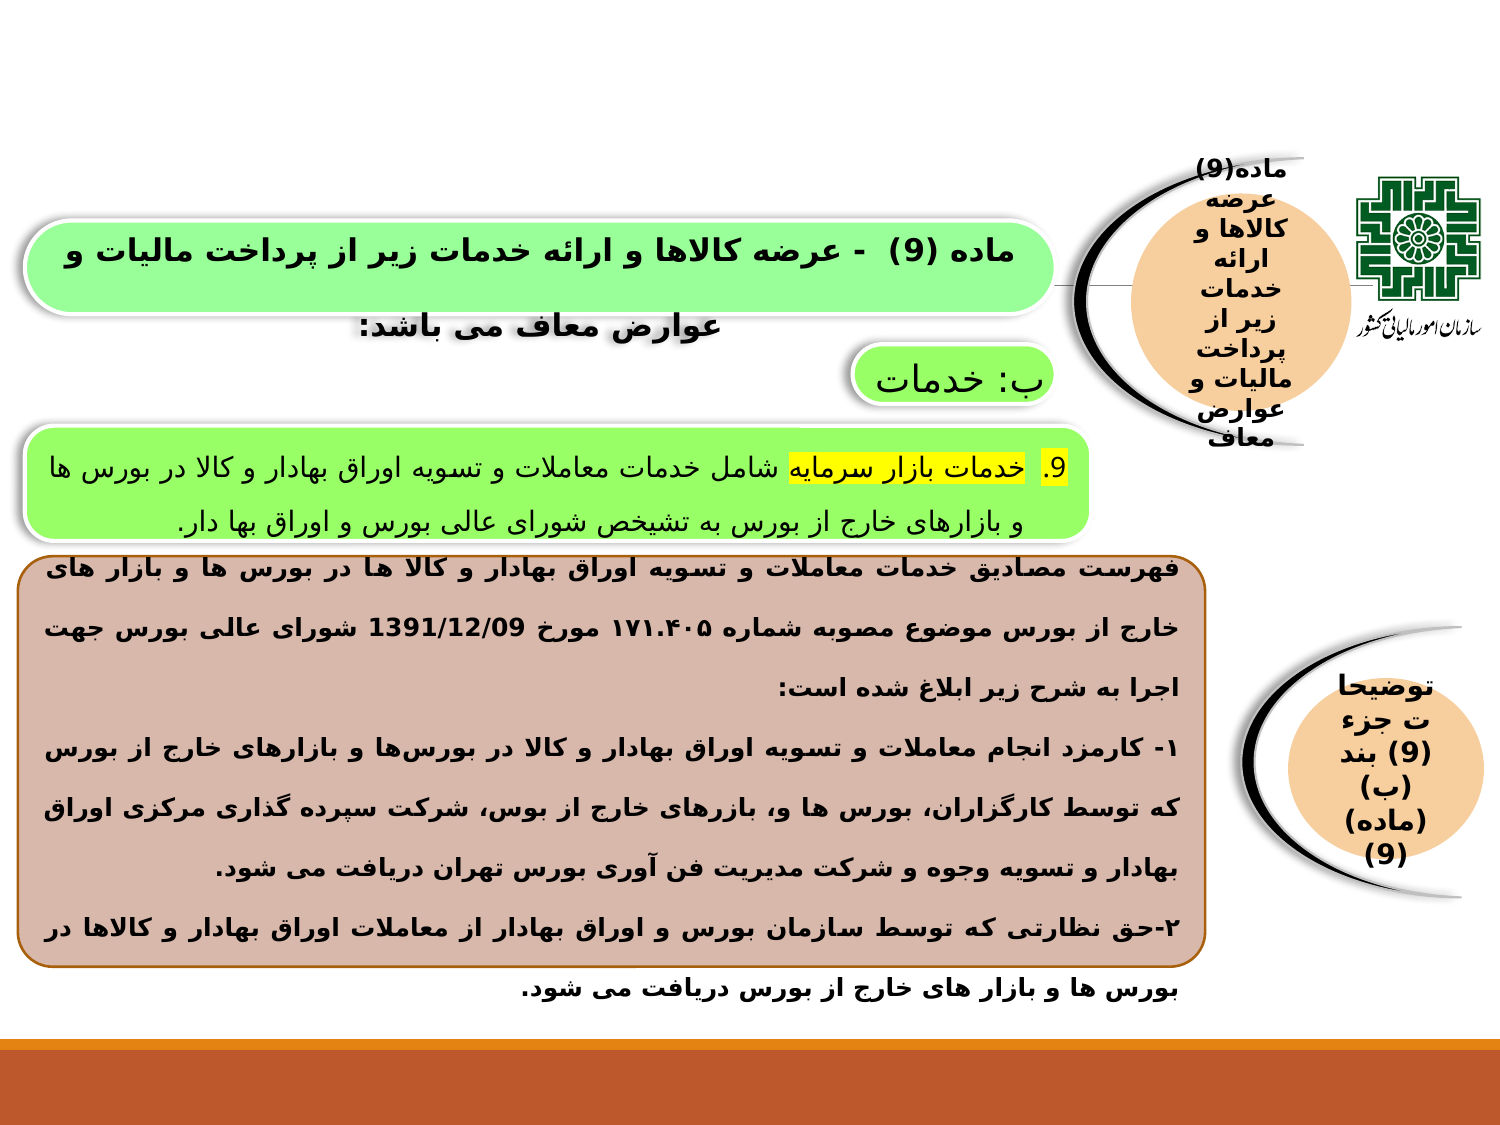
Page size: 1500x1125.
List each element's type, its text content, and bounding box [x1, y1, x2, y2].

text_box فهرست مصادیق خدمات معاملات و تسویه اوراق بهادار و کالا ها در بورس ها و بازار های خارج از بورس موضوع مصوبه شماره ۱۷۱.۴۰۵ مورخ 1391/12/09 شورای عالی بورس جهت اجرا به شرح زیر ابلاغ شده است: ۱- کارمزد انجام معاملات و تسویه اوراق بهادار و کالا در بورس‌ها و بازارهای خارج از بورس که توسط کارگزاران، بورس ها و، بازرهای خارج از بوس، شرکت سپرده گذاری مرکزی اوراق بهادار و تسویه وجوه و شرکت مدیریت فن آوری بورس تهران دریافت می شود. ۲-حق نظارتی که توسط سازمان بورس و اوراق بهادار از معاملات اوراق بهادار و کالاها در بورس ها و بازار های خارج از بورس دریافت می شود. [16, 554, 1207, 969]
picture [1350, 171, 1485, 343]
text_box ماده (9) - عرضه کالاها و ارائه خدمات زیر از پرداخت مالیات و عوارض معاف می باشد: [24, 220, 1056, 315]
text_box ب: خدمات [852, 344, 1056, 404]
text_box [1241, 627, 1462, 898]
text_box توضیحات جزء (9) بند (ب) (ماده) (9) [1287, 676, 1486, 861]
text_box خدمات بازار سرمایه شامل خدمات معاملات و تسویه اوراق بهادار و کالا در بورس ها و بازارهای خارج از بورس به تشیخص شورای عالی بورس و اوراق بها دار. [24, 425, 1092, 541]
text_box ماده(9) عرضه کالاها و ارائه خدمات زیر از پرداخت مالیات و عوارض معاف [1129, 192, 1348, 412]
text_box [1073, 158, 1304, 445]
